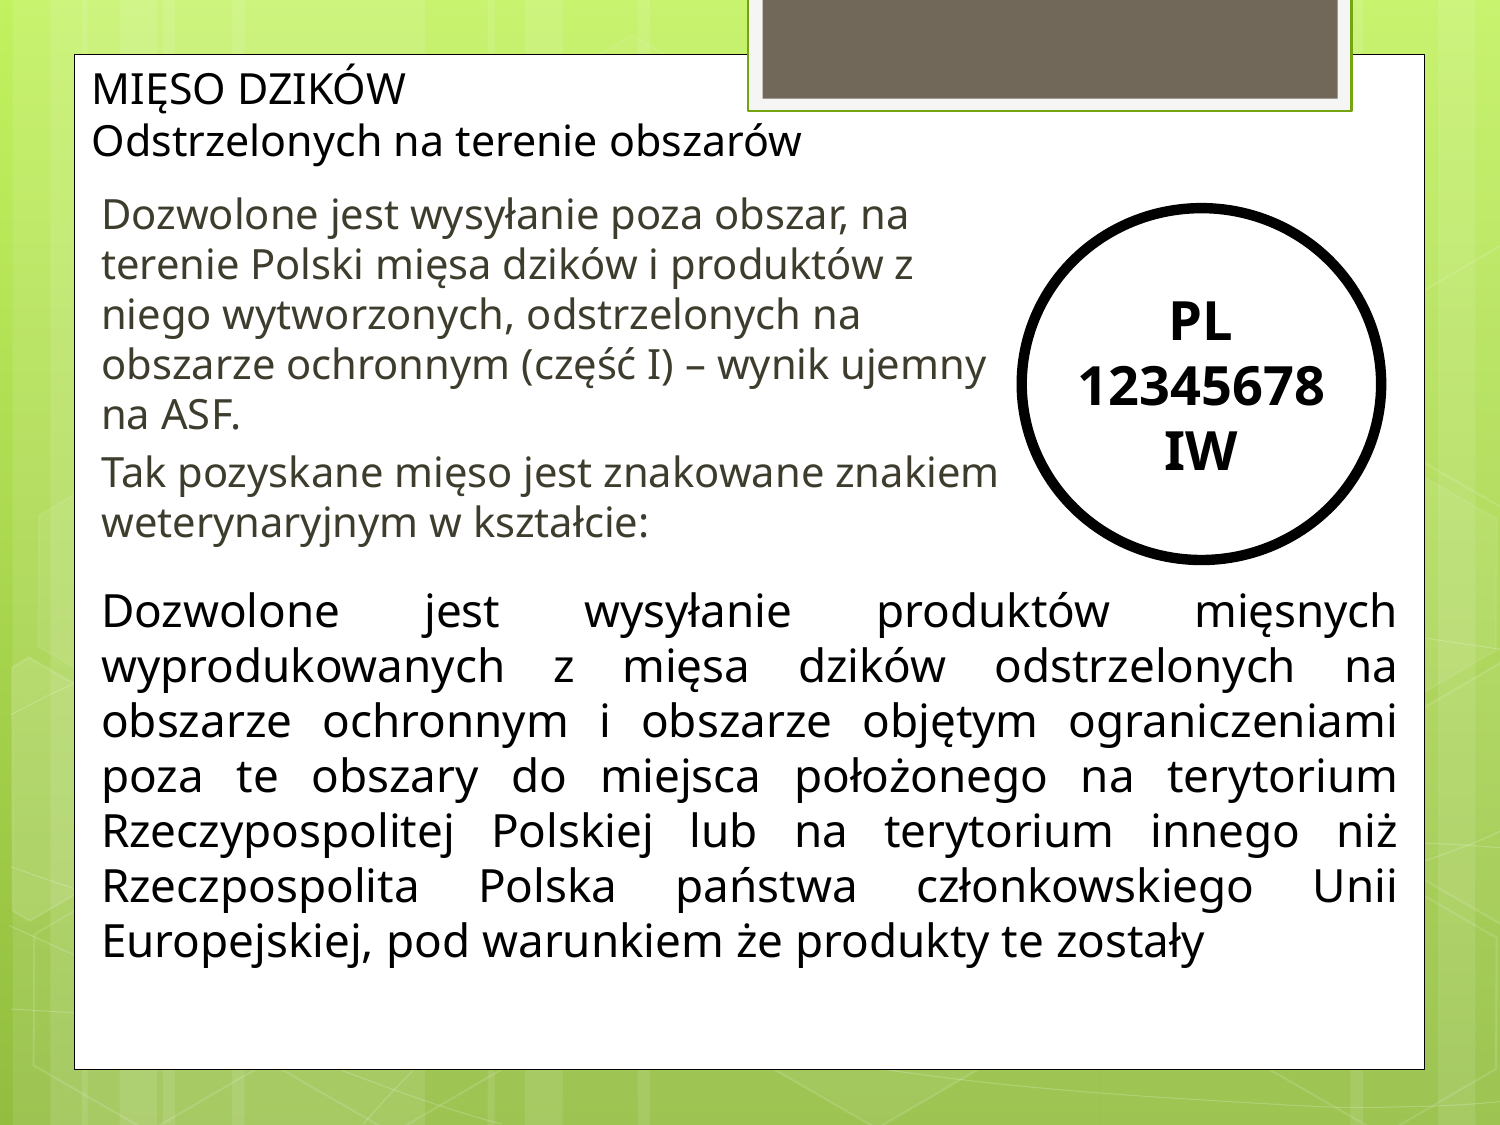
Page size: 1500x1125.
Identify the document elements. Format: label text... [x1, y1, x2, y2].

text_box MIĘSO DZIKÓW Odstrzelonych na terenie obszarów [76, 54, 1500, 173]
text_box Dozwolone jest wysyłanie poza obszar, na terenie Polski mięsa dzików i produktów z niego wytworzonych, odstrzelonych na obszarze ochronnym (część I) – wynik ujemny na ASF. Tak pozyskane mięso jest znakowane znakiem weterynaryjnym w kształcie: [74, 180, 1022, 539]
text_box Dozwolone jest wysyłanie produktów mięsnych wyprodukowanych z mięsa dzików odstrzelonych na obszarze ochronnym i obszarze objętym ograniczeniami poza te obszary do miejsca położonego na terytorium Rzeczypospolitej Polskiej lub na terytorium innego niż Rzeczpospolita Polska państwa członkowskiego Unii Europejskiej, pod warunkiem że produkty te zostały [74, 574, 1414, 974]
text_box PL 12345678 IW [1020, 206, 1383, 562]
